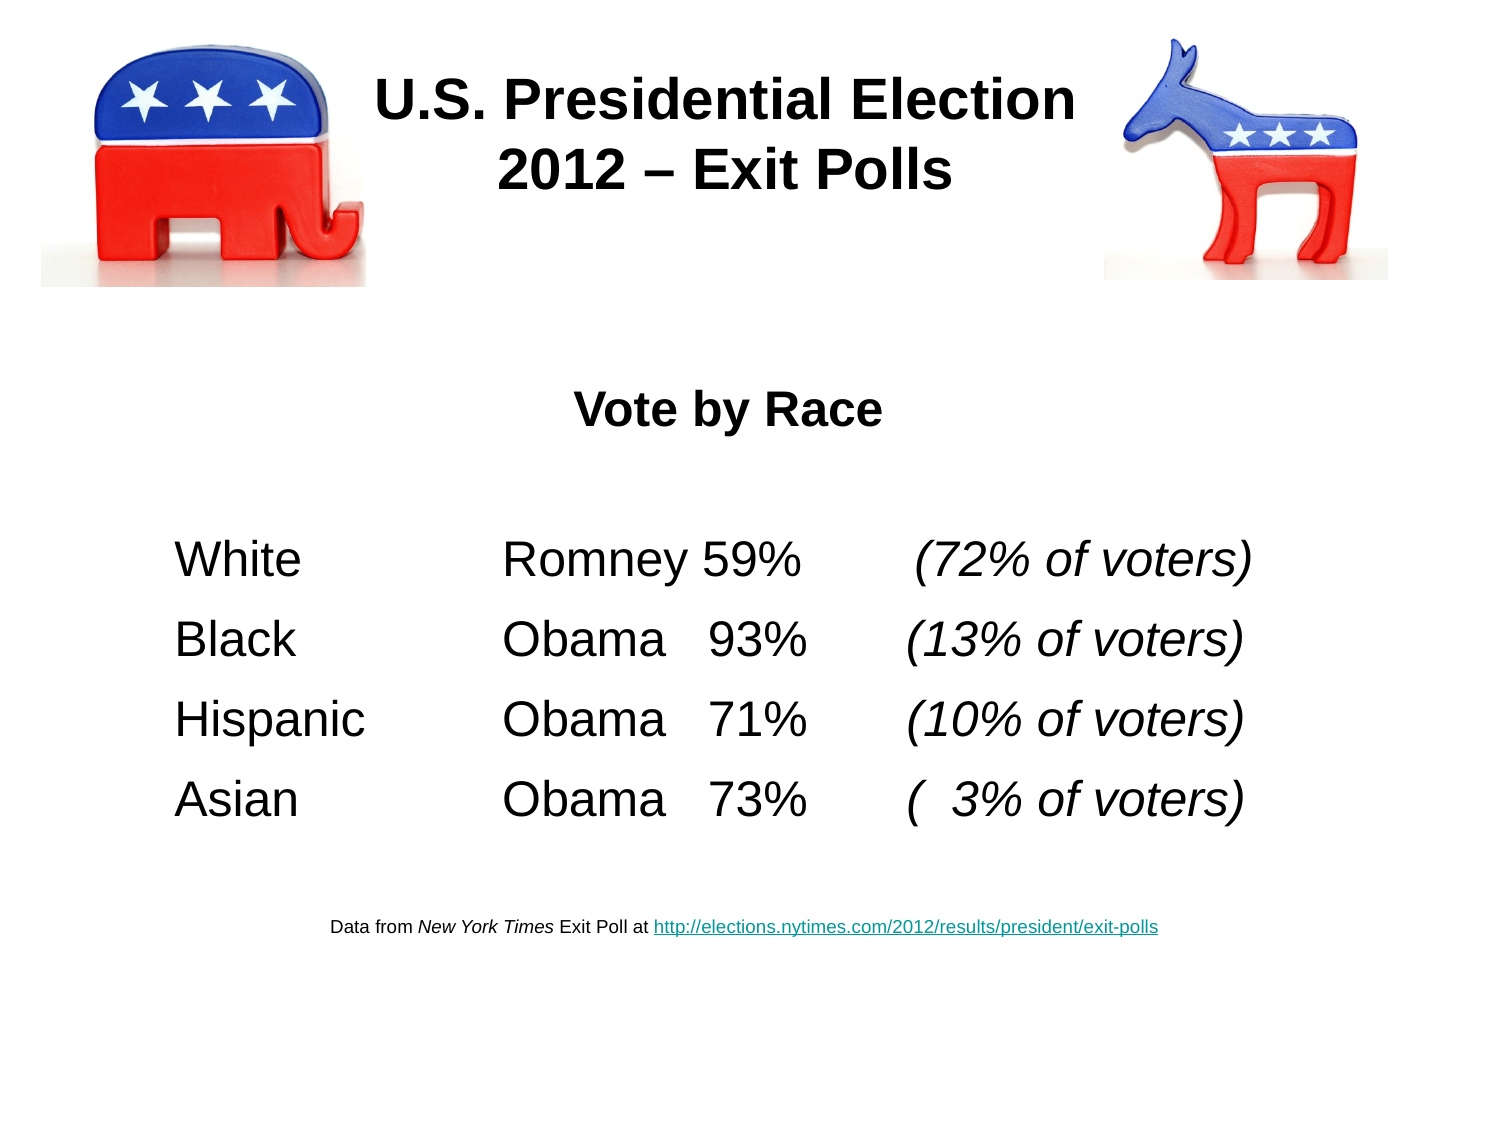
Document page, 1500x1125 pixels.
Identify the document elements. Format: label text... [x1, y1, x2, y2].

title U.S. Presidential Election 2012 – Exit Polls [371, 78, 1099, 185]
subtitle Vote by Race White Romney 59% (72% of voters) Black Obama 93% (13% of voters) Hispanic Obama 71% (10% of voters) Asian Obama 73% ( 3% of voters) Data from New York Times Exit Poll at http://elections.nytimes.com/2012/results/president/exit-polls [159, 314, 1329, 1035]
picture [40, 18, 367, 287]
picture [1104, 30, 1388, 280]
